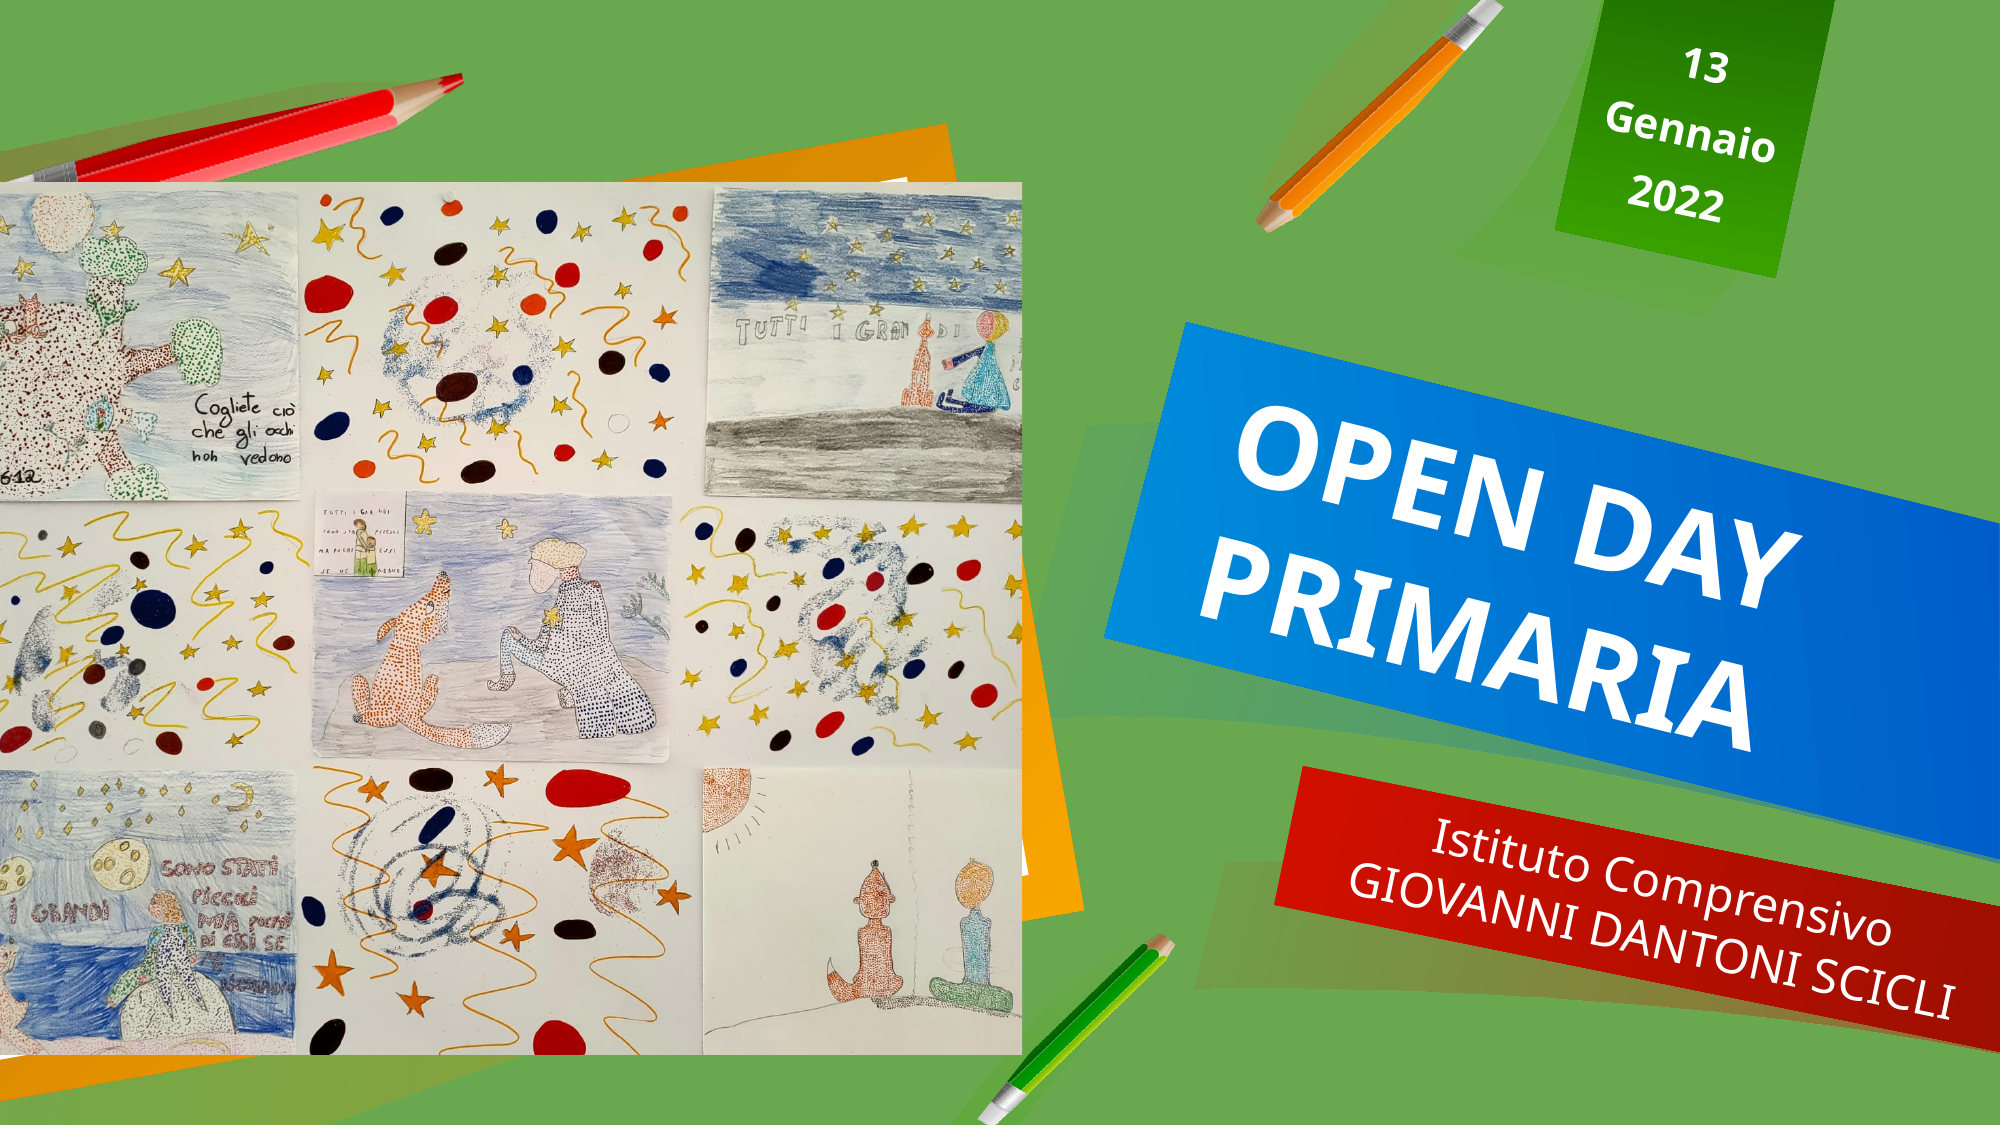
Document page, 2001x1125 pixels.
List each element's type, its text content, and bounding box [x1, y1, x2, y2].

list 13 Gennaio 2022 [1558, 8, 1825, 259]
picture [1237, 0, 1511, 251]
picture [972, 915, 1193, 1125]
subtitle Istituto Comprensivo GIOVANNI DANTONI SCICLI [1325, 775, 1991, 1049]
title OPEN DAY PRIMARIA [1166, 355, 2000, 839]
picture [0, 72, 1023, 1055]
